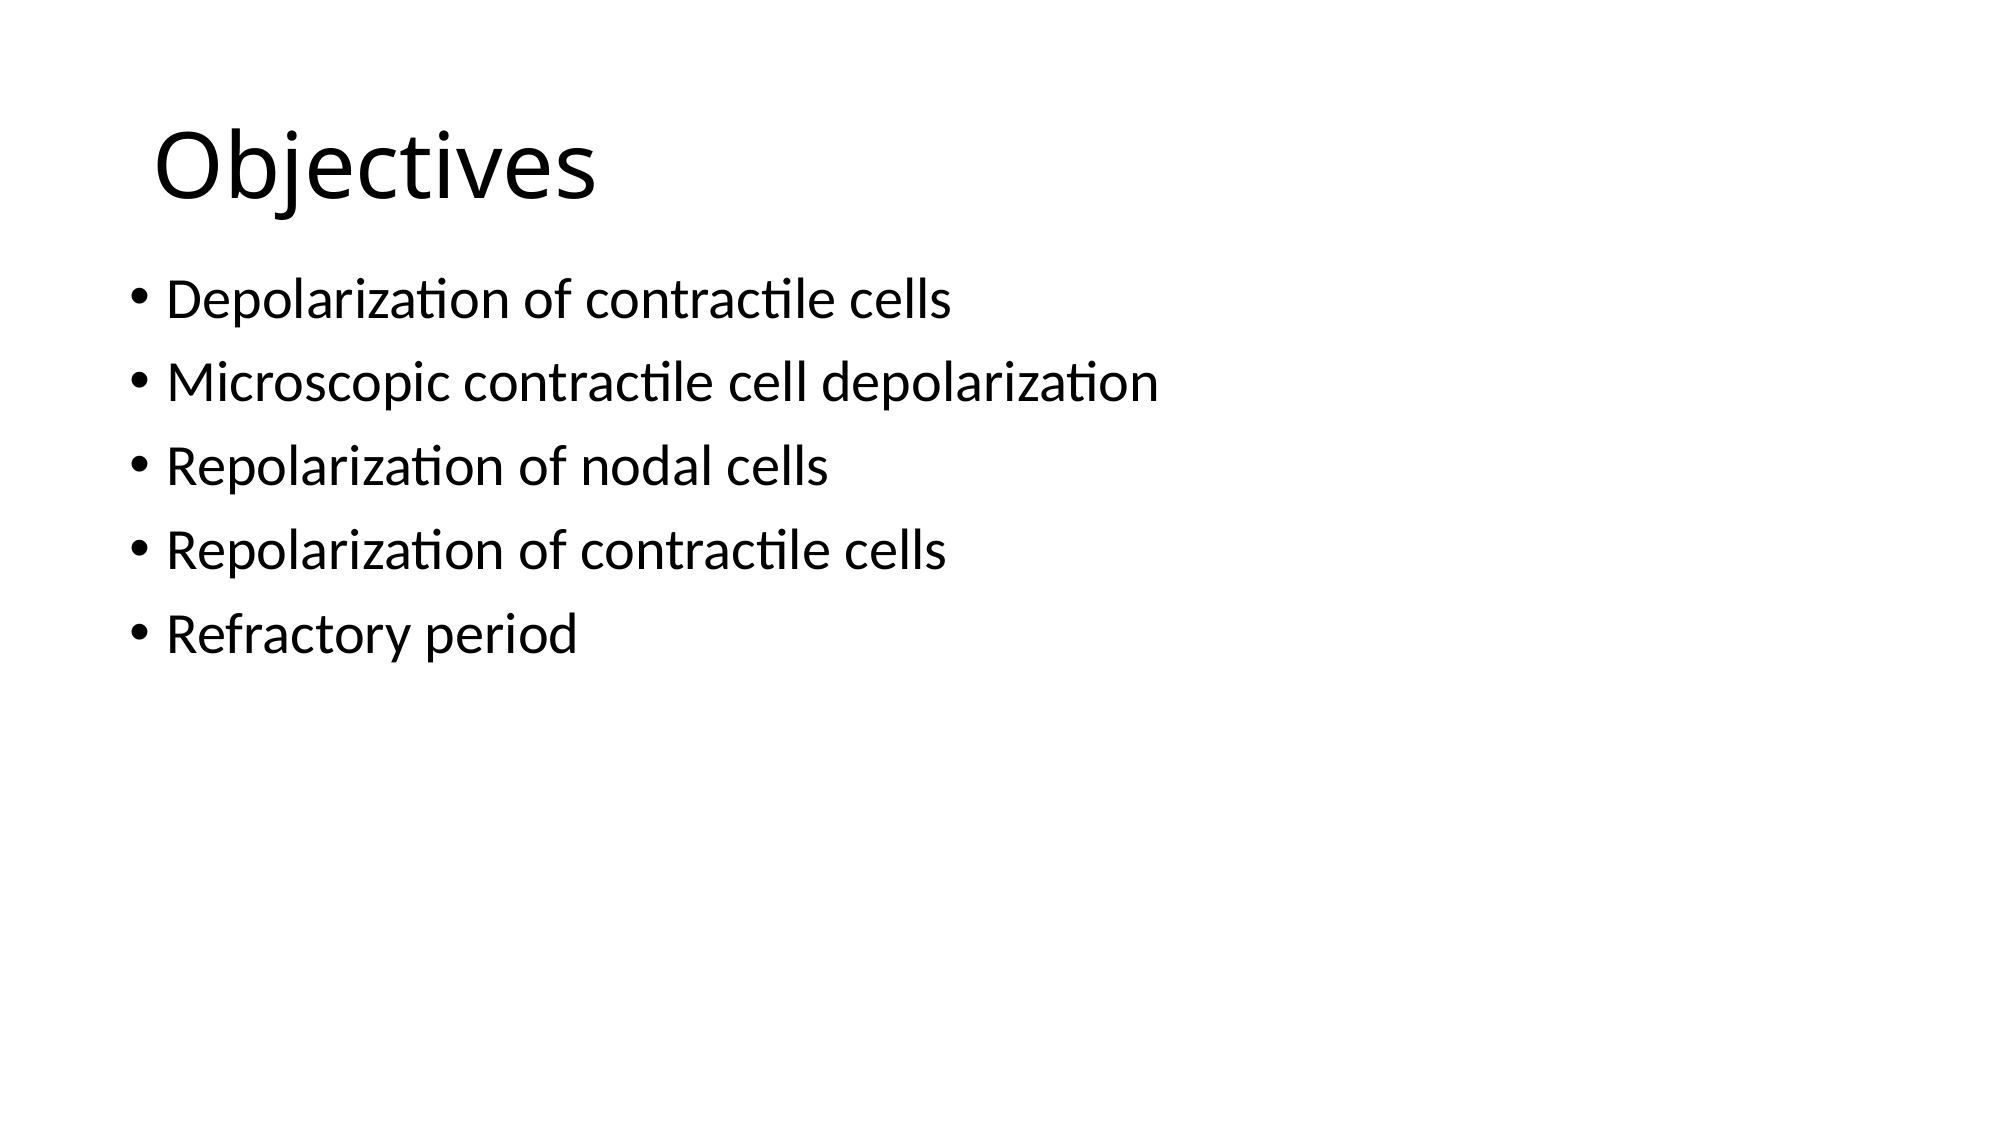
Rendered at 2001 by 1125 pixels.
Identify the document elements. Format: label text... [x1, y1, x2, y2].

list Depolarization of contractile cells Microscopic contractile cell depolarization Repolarization of nodal cells Repolarization of contractile cells Refractory period [114, 260, 1840, 974]
title Objectives [137, 59, 1863, 278]
